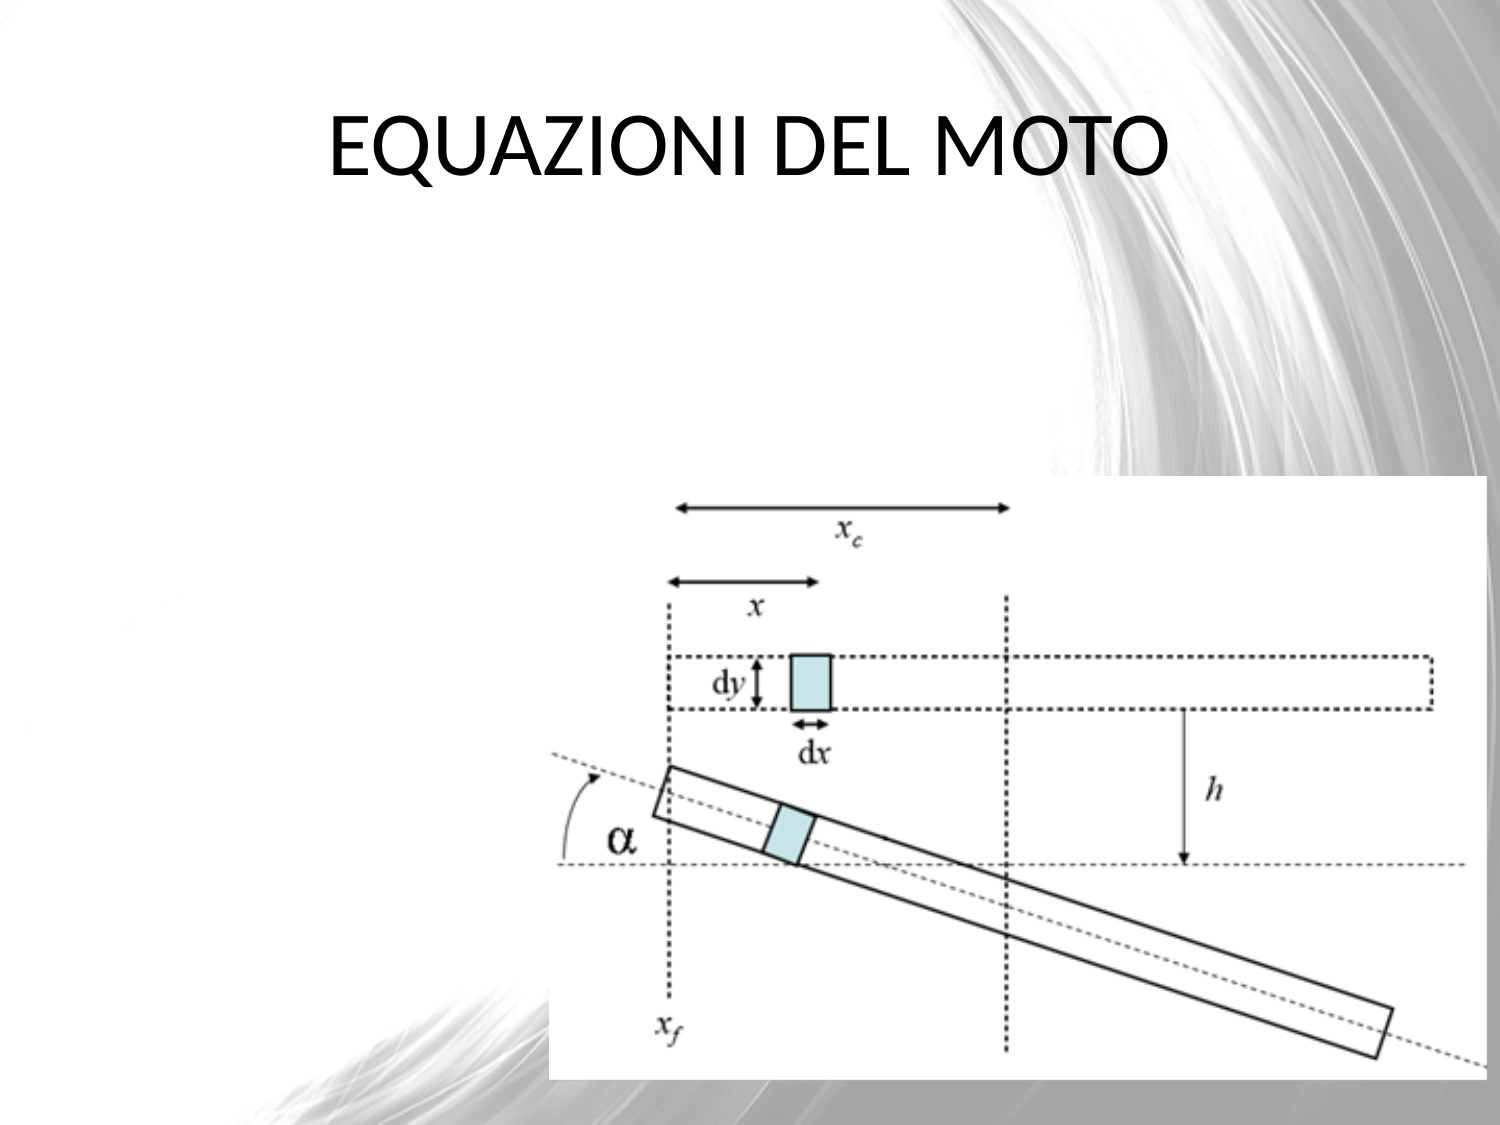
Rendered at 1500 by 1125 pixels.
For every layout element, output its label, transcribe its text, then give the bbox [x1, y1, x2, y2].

title EQUAZIONI DEL MOTO [75, 45, 1425, 233]
picture [0, 0, 1500, 1125]
